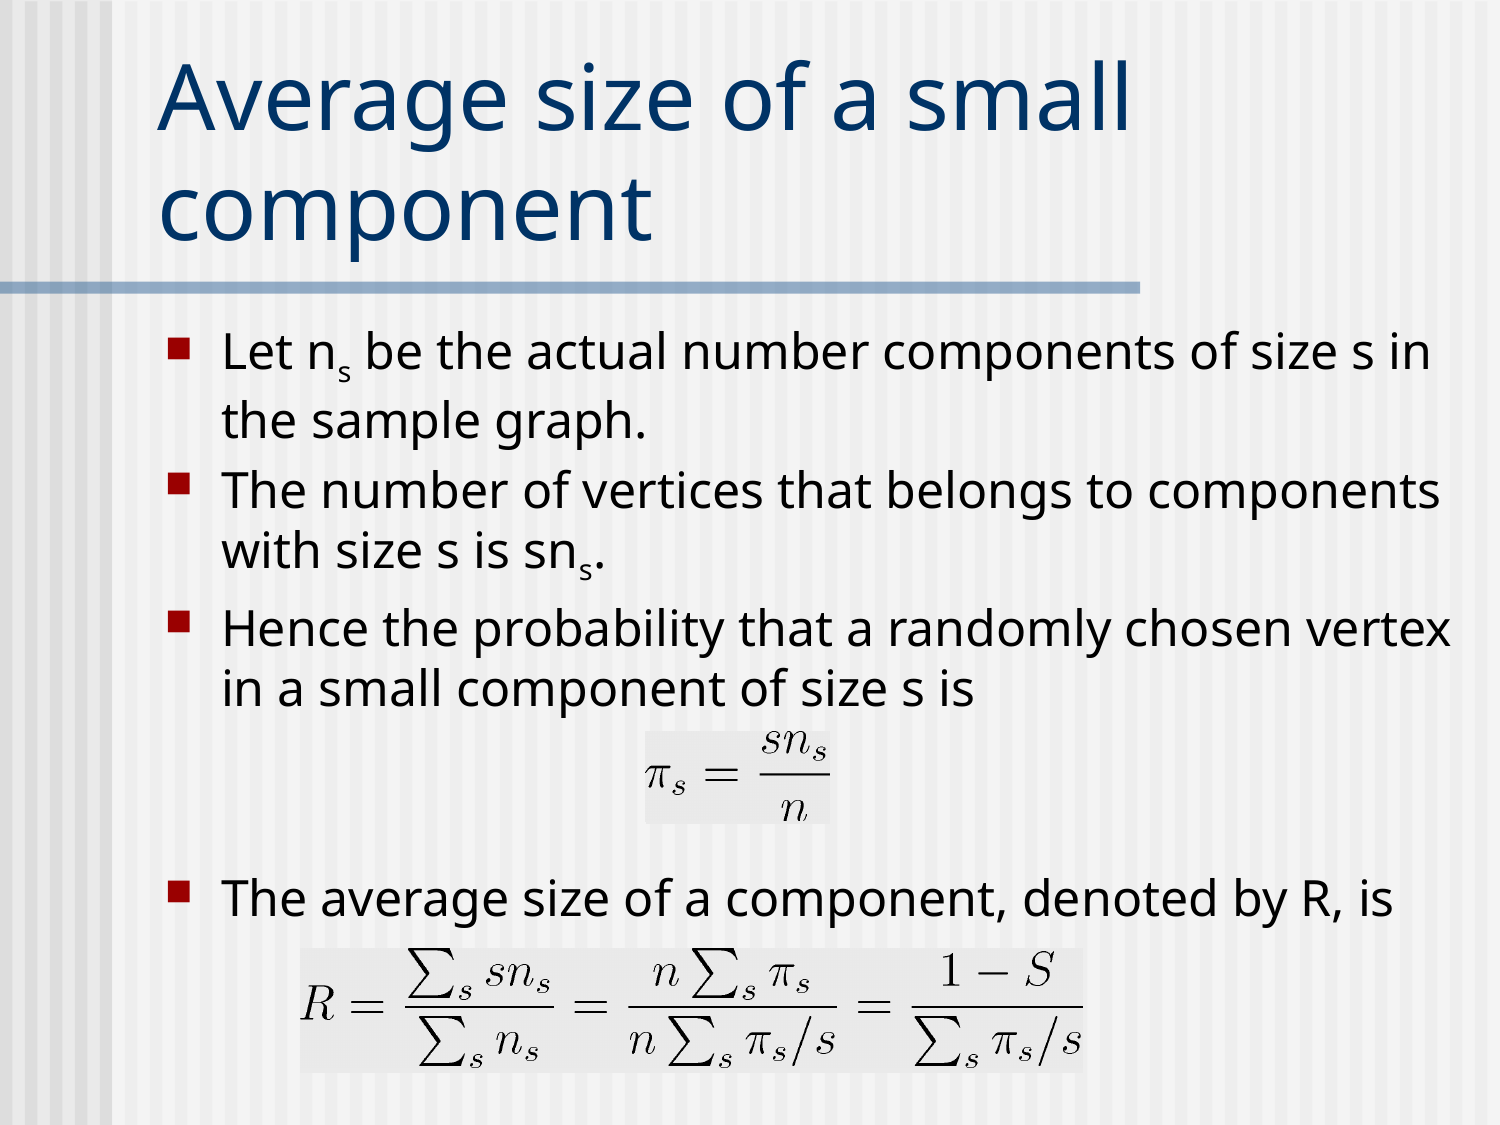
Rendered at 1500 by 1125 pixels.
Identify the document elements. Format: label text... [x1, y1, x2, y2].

list Let ns be the actual number components of size s in the sample graph. The number of vertices that belongs to components with size s is sns. Hence the probability that a randomly chosen vertex in a small component of size s is The average size of a component, denoted by R, is [149, 312, 1481, 1001]
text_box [643, 727, 833, 825]
title Average size of a small component [142, 28, 1483, 267]
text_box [297, 944, 1086, 1074]
